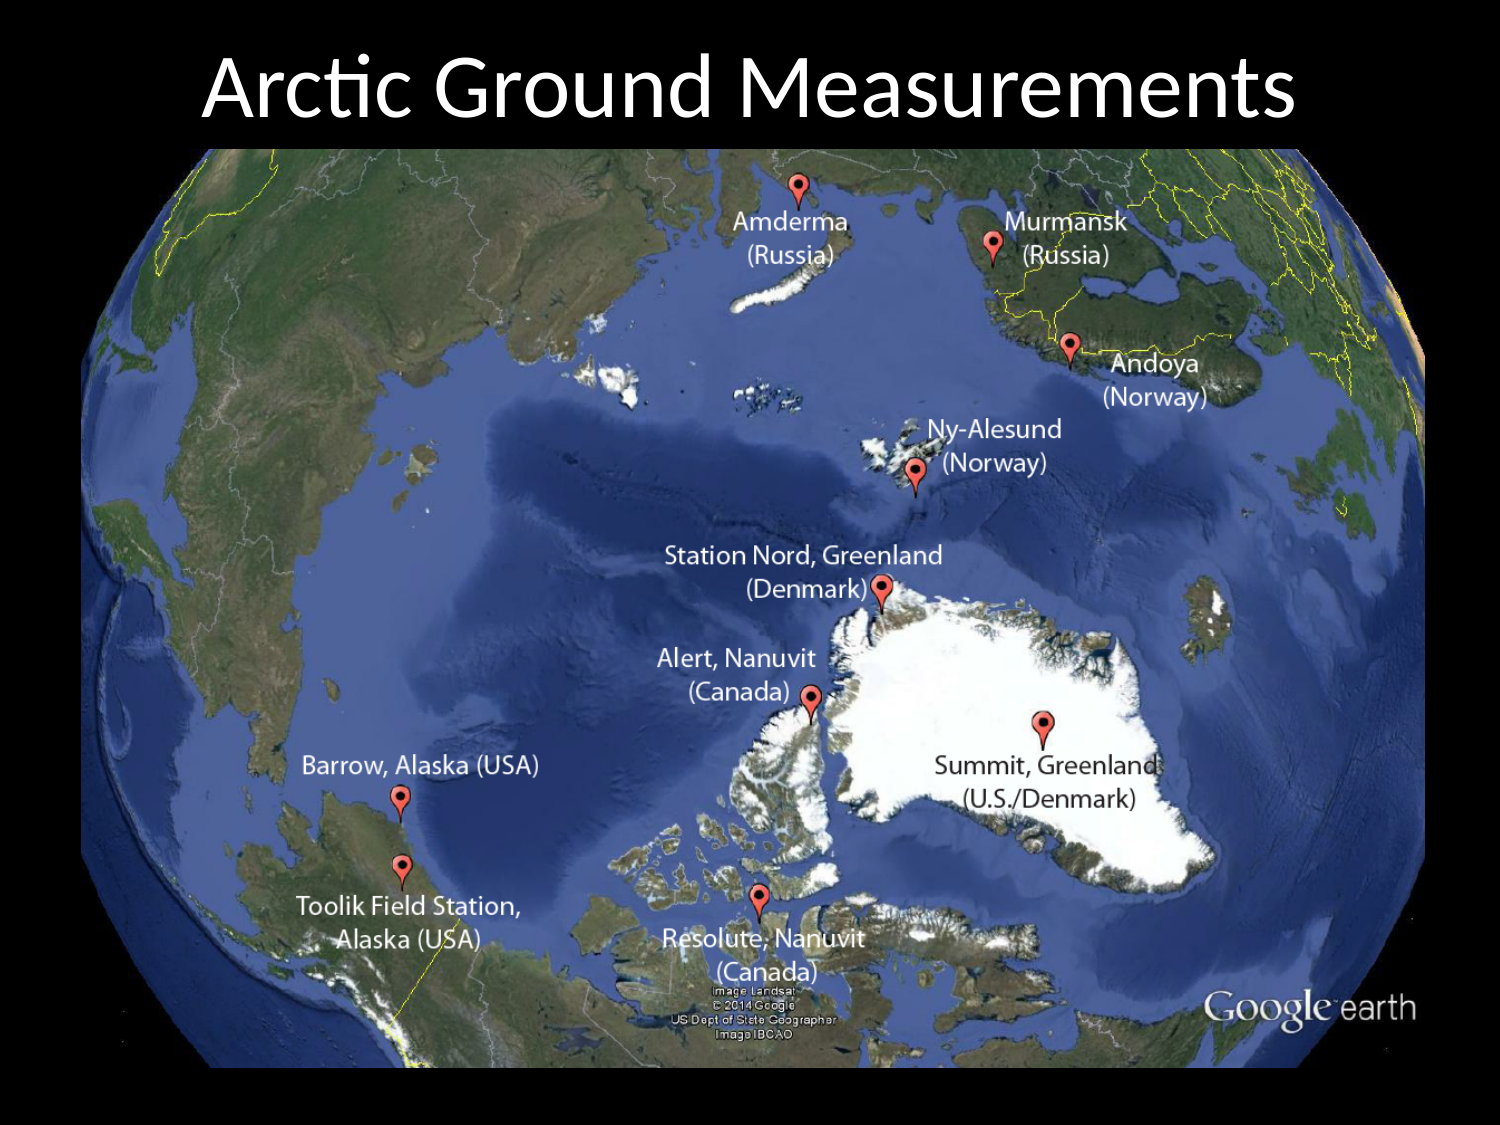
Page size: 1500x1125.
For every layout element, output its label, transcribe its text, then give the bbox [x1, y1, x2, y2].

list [80, 149, 1426, 1068]
title Arctic Ground Measurements [75, 0, 1425, 154]
